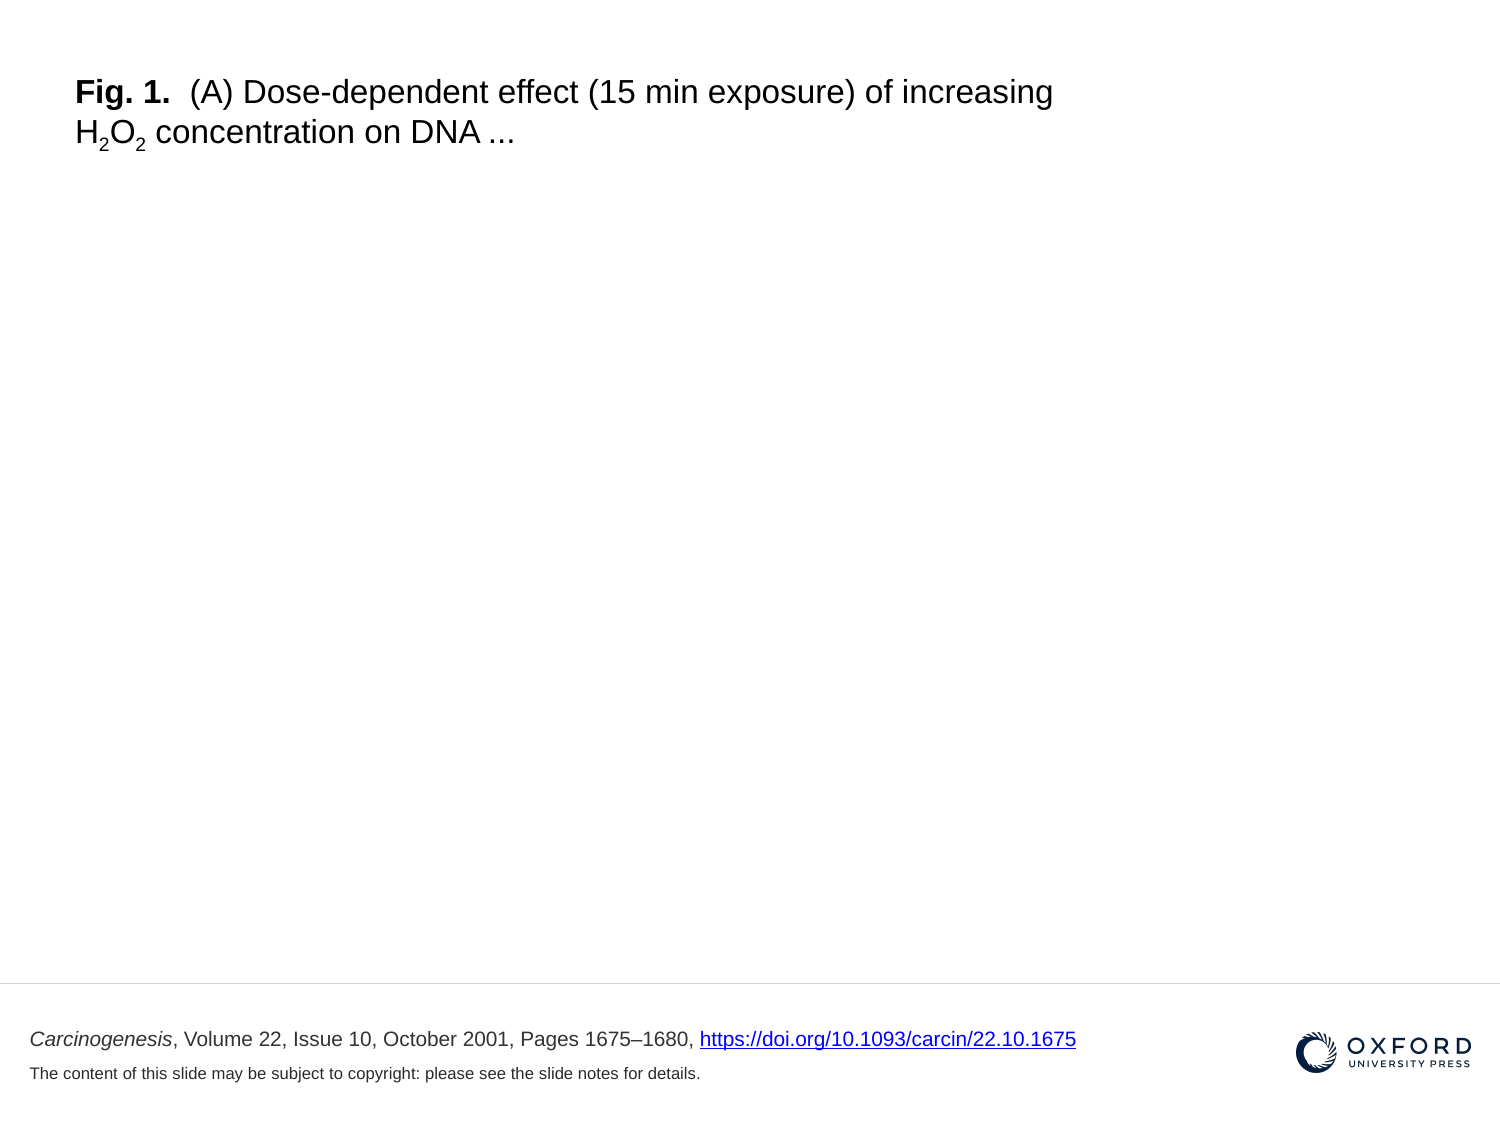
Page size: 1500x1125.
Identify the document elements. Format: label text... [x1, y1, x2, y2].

picture [1296, 1032, 1471, 1073]
footer Carcinogenesis, Volume 22, Issue 10, October 2001, Pages 1675–1680, https://doi.org/10.1093/carcin/22.10.1675 The content of this slide may be subject to copyright: please see the slide notes for details. [0, 983, 1260, 1125]
title Fig. 1. (A) Dose-dependent effect (15 min exposure) of increasing H2O2 concentration on DNA ... [75, 69, 1078, 171]
